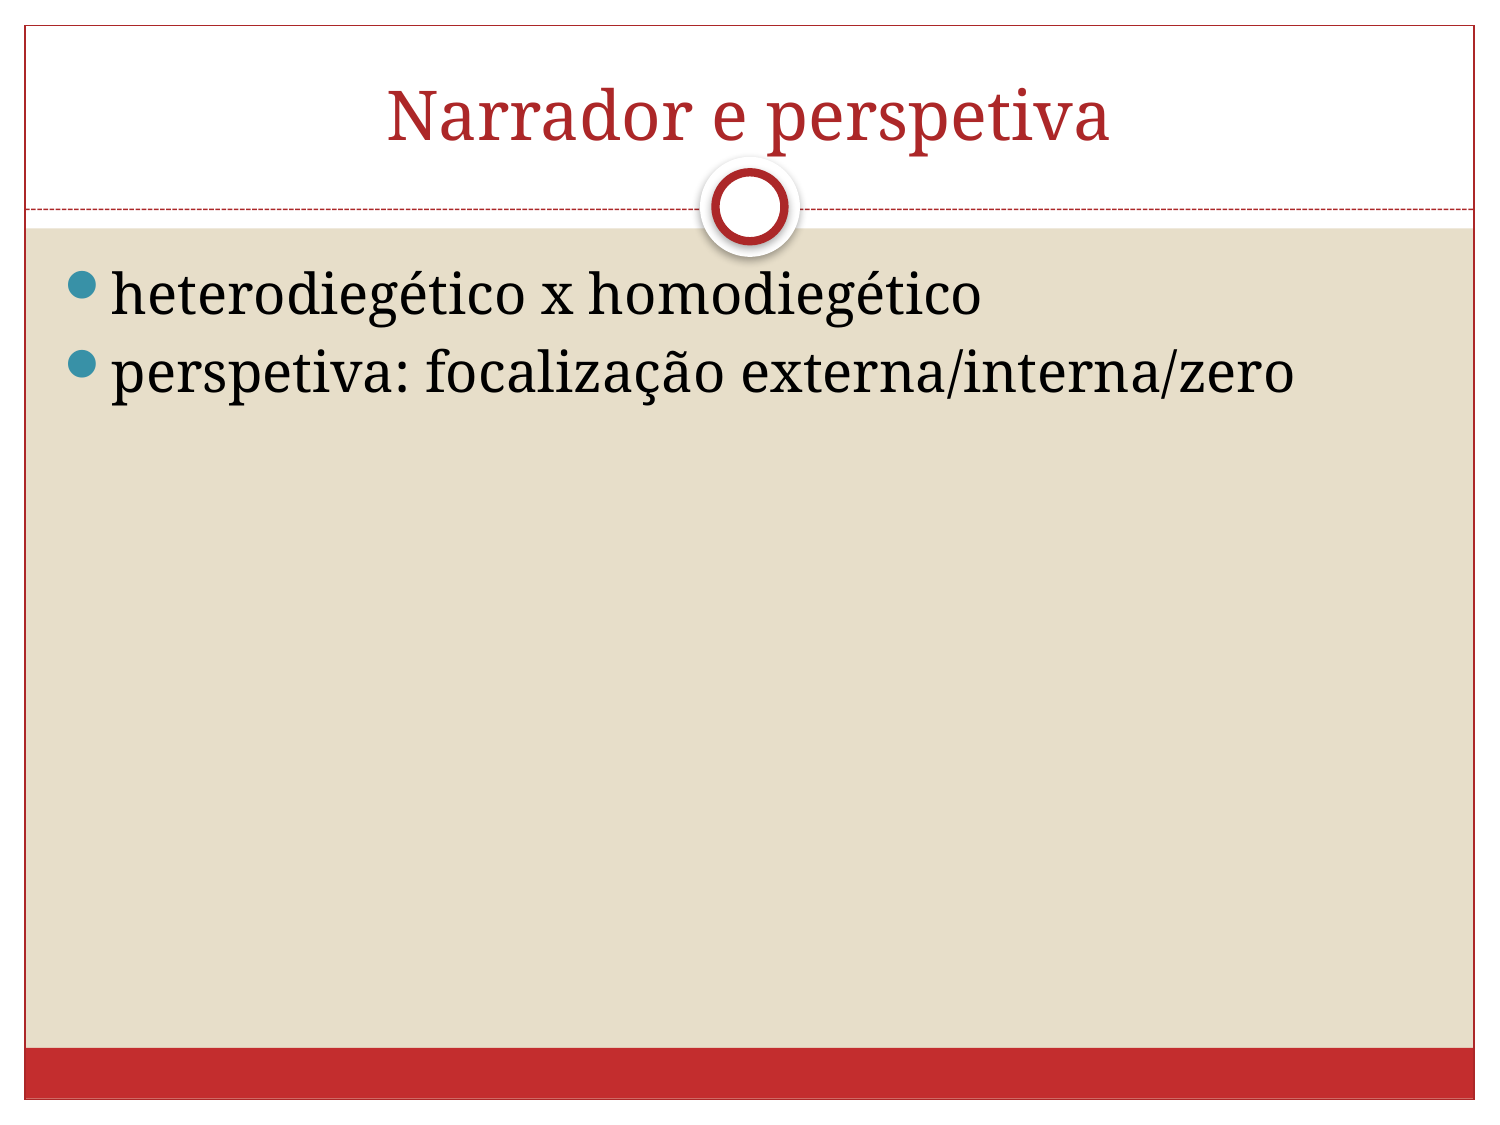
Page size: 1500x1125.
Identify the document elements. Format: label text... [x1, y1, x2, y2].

list heterodiegético x homodiegético perspetiva: focalização externa/interna/zero [49, 250, 1445, 1001]
title Narrador e perspetiva [49, 37, 1450, 162]
